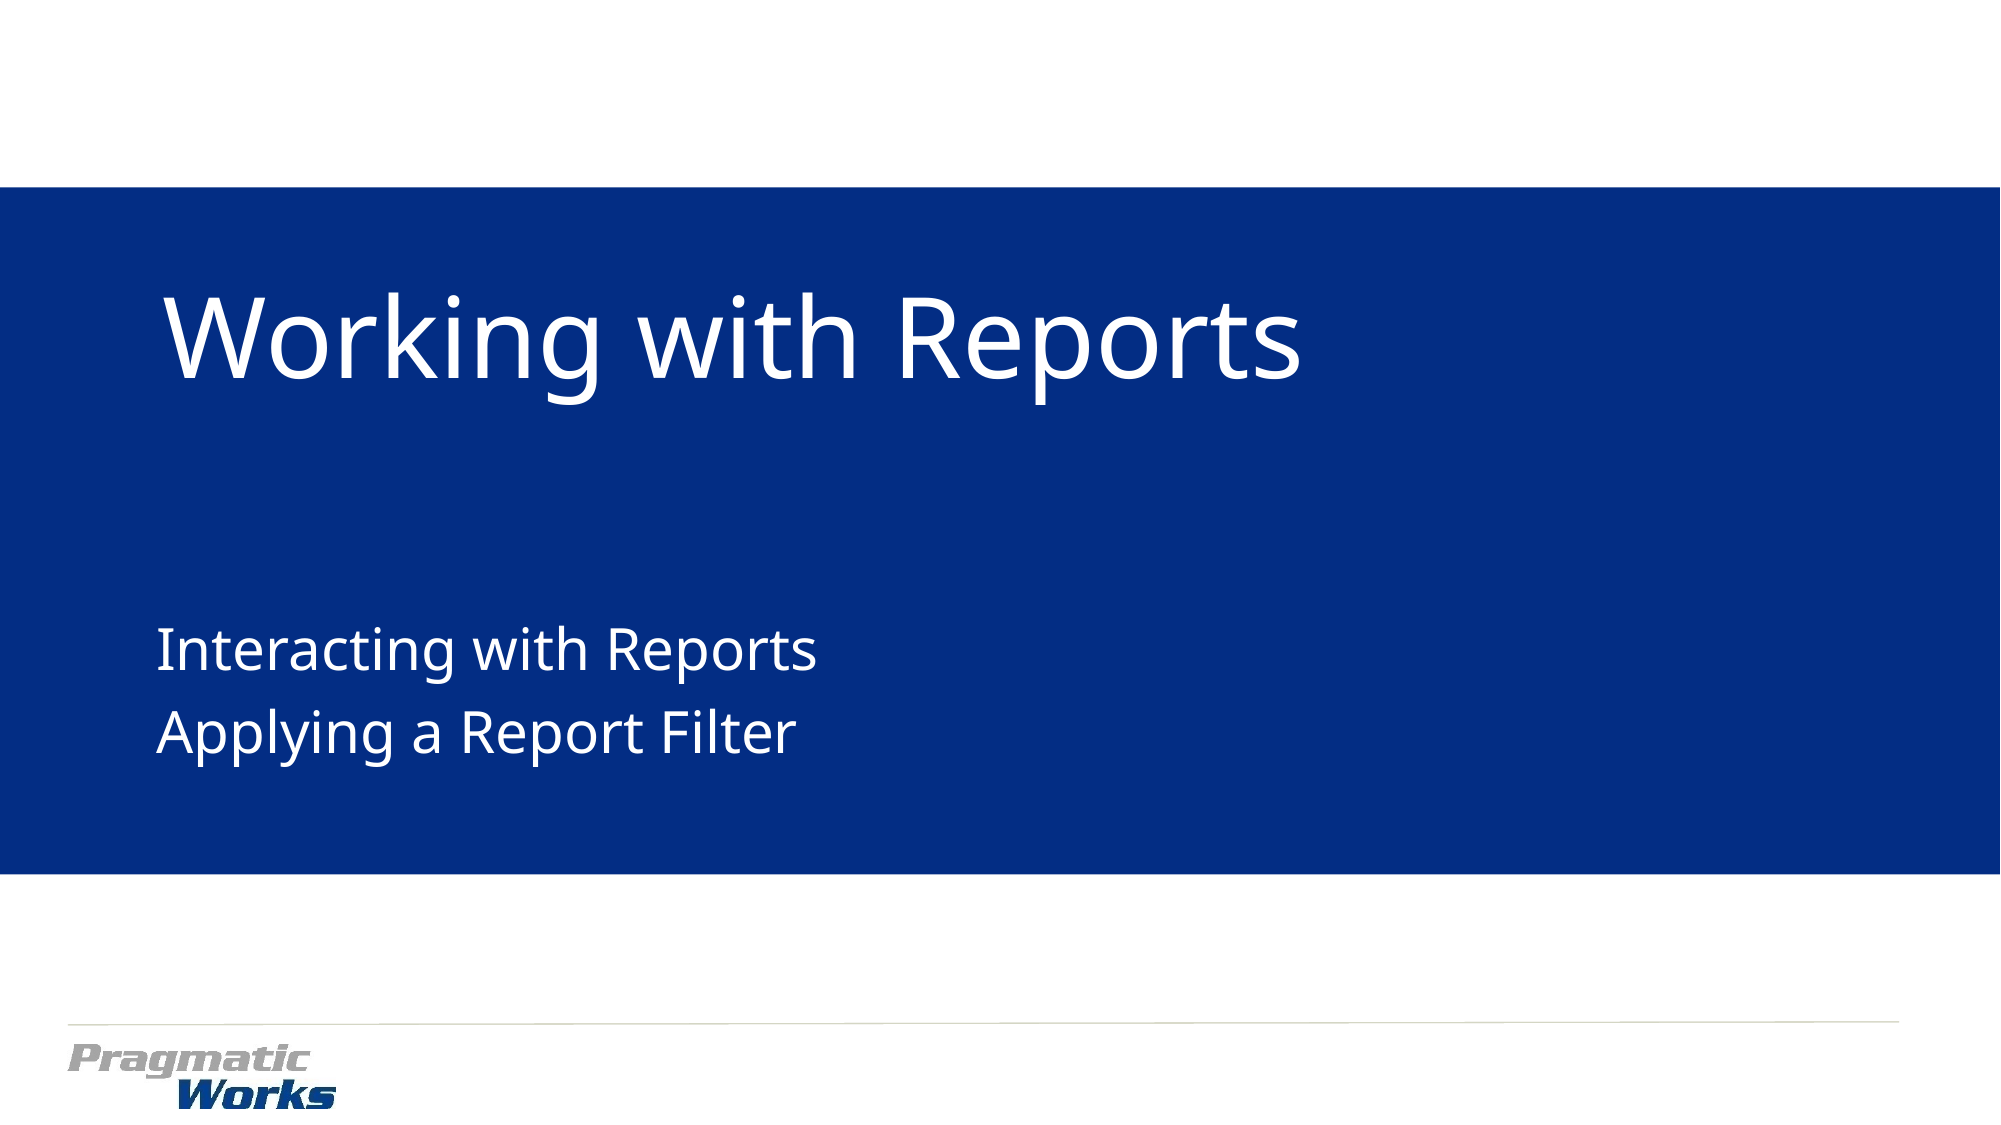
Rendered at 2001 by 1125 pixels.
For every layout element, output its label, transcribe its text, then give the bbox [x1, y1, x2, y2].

picture [67, 1044, 336, 1109]
list Interacting with Reports Applying a Report Filter [141, 612, 1833, 875]
list Working with Reports [147, 273, 1839, 638]
